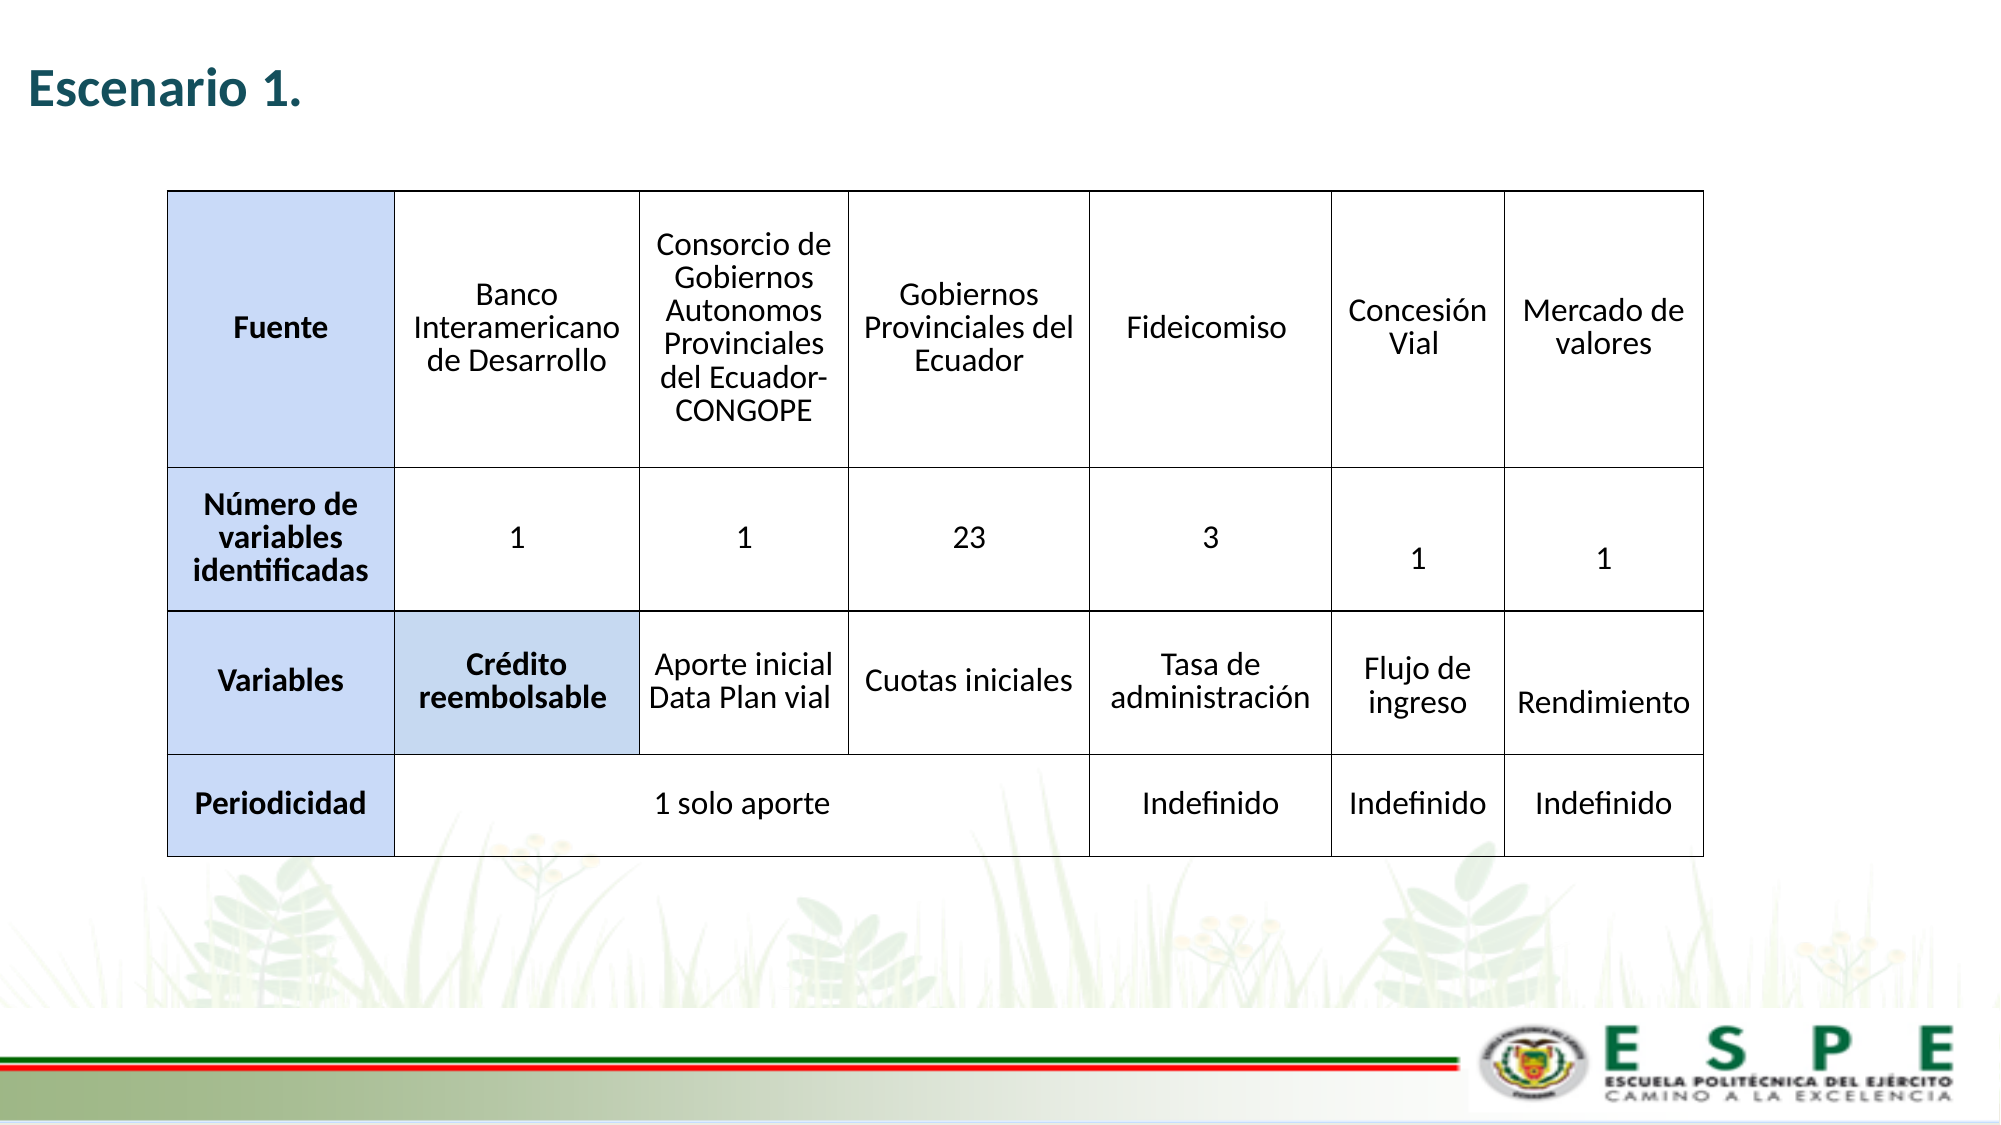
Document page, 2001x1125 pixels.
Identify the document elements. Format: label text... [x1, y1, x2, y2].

table_cell Indefinido [1505, 755, 1703, 856]
table_header Fideicomiso [1090, 192, 1331, 467]
table_cell Crédito reembolsable [395, 612, 639, 754]
table_cell Aporte inicial Data Plan vial [640, 612, 848, 754]
title Escenario 1. [8, 31, 1992, 157]
table_cell 3 [1090, 468, 1331, 610]
table_cell Rendimiento [1505, 612, 1703, 754]
table_cell Número de variables identificadas [168, 468, 394, 610]
table_cell 1 [395, 468, 639, 610]
table_cell 1 [1505, 468, 1703, 610]
picture [0, 0, 2001, 1125]
table_cell 1 [1332, 468, 1504, 610]
table_cell Cuotas iniciales [849, 612, 1089, 754]
table_header Banco Interamericano de Desarrollo [395, 192, 639, 467]
table_cell 23 [849, 468, 1089, 610]
table_cell Flujo de ingreso [1332, 612, 1504, 754]
table_header Consorcio de Gobiernos Autonomos Provinciales del Ecuador- CONGOPE [640, 192, 848, 467]
table_cell Indefinido [1332, 755, 1504, 856]
table_cell Periodicidad [168, 755, 394, 856]
table_cell 1 [640, 468, 848, 610]
table_cell Tasa de administración [1090, 612, 1331, 754]
table_header Gobiernos Provinciales del Ecuador [849, 192, 1089, 467]
table_cell Indefinido [1090, 755, 1331, 856]
table_cell 1 solo aporte [395, 755, 1089, 856]
table_cell Variables [168, 612, 394, 754]
table_header Fuente [168, 192, 394, 467]
table_header Mercado de valores [1505, 192, 1703, 467]
table_header Concesión Vial [1332, 192, 1504, 467]
